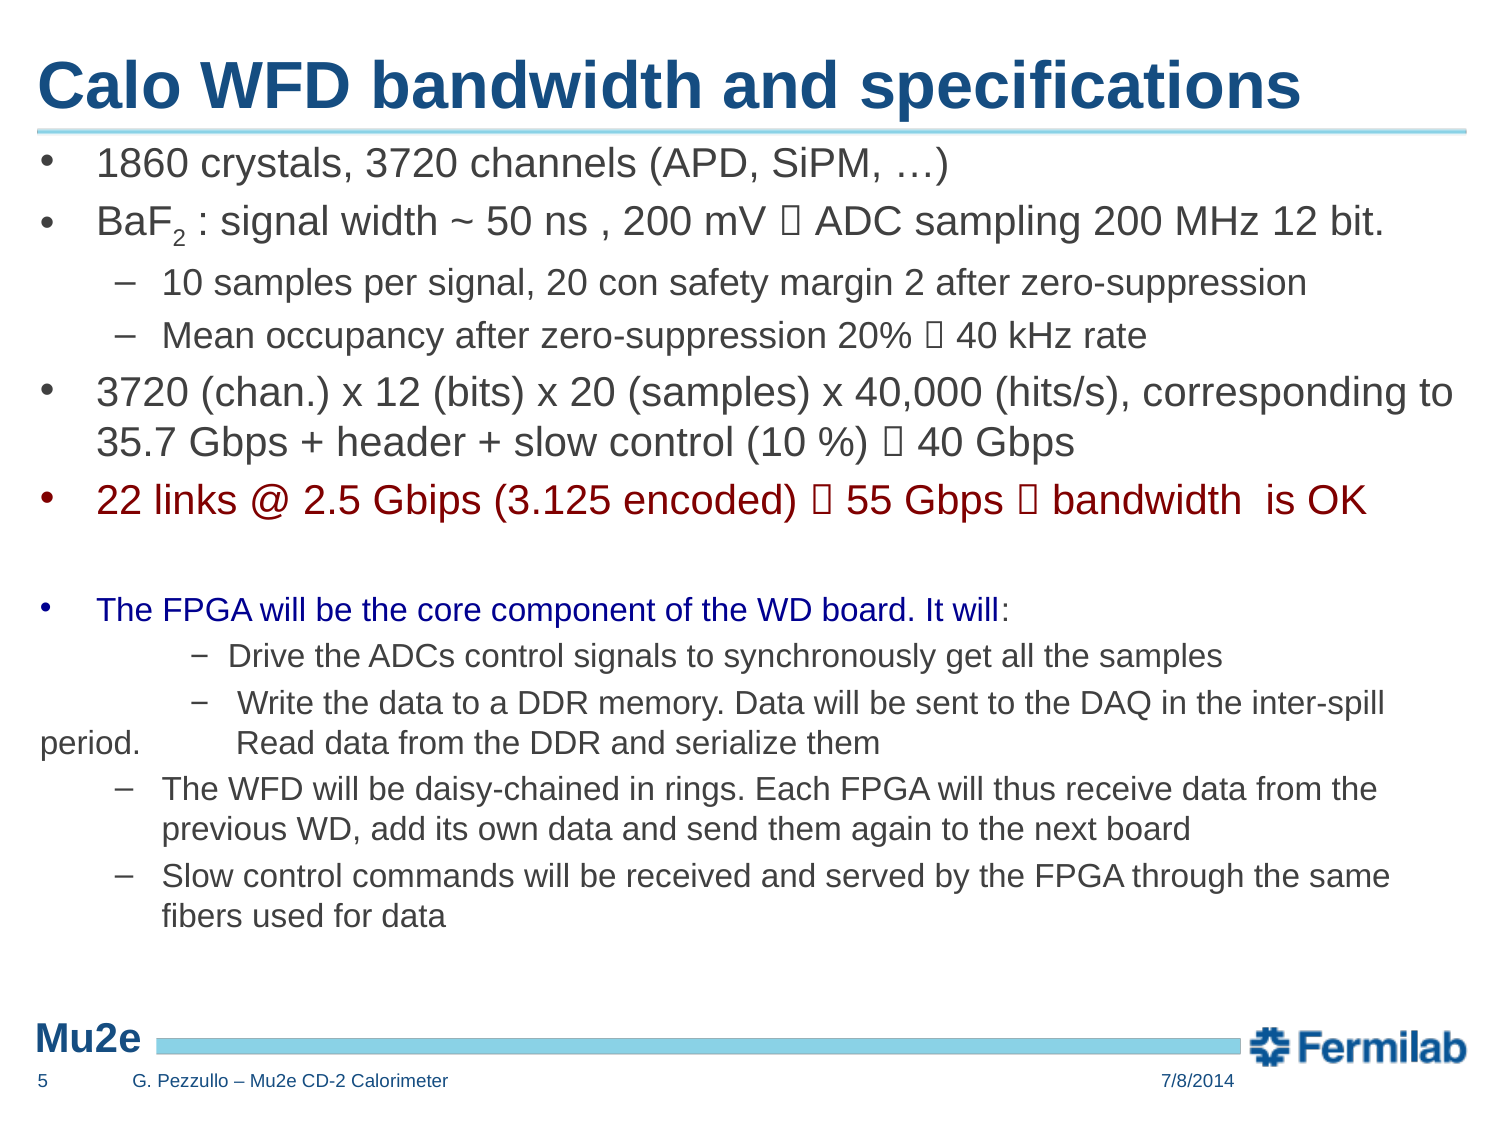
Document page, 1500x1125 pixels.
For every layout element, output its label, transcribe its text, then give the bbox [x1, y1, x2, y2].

title Calo WFD bandwidth and specifications [37, 17, 1463, 123]
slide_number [1058, 1068, 1235, 1109]
footer G. Pezzullo – Mu2e CD-2 Calorimeter [132, 1068, 1014, 1109]
slide_number 4 [37, 1068, 111, 1109]
list 1860 crystals, 3720 channels (APD, SiPM, …) BaF2 : signal width ~ 50 ns , 200 mV  ADC sampling 200 MHz 12 bit. 10 samples per signal, 20 con safety margin 2 after zero-suppression Mean occupancy after zero-suppression 20%  40 kHz rate 3720 (chan.) x 12 (bits) x 20 (samples) x 40,000 (hits/s), corresponding to 35.7 Gbps + header + slow control (10 %)  40 Gbps 22 links @ 2.5 Gbips (3.125 encoded)  55 Gbps  bandwidth is OK The FPGA will be the core component of the WD board. It will: − Drive the ADCs control signals to synchronously get all the samples − Write the data to a DDR memory. Data will be sent to the DAQ in the inter-spill period. Read data from the DDR and serialize them The WFD will be daisy-chained in rings. Each FPGA will thus receive data from the previous WD, add its own data and send them again to the next board Slow control commands will be received and served by the FPGA through the same fibers used for data [39, 135, 1463, 954]
